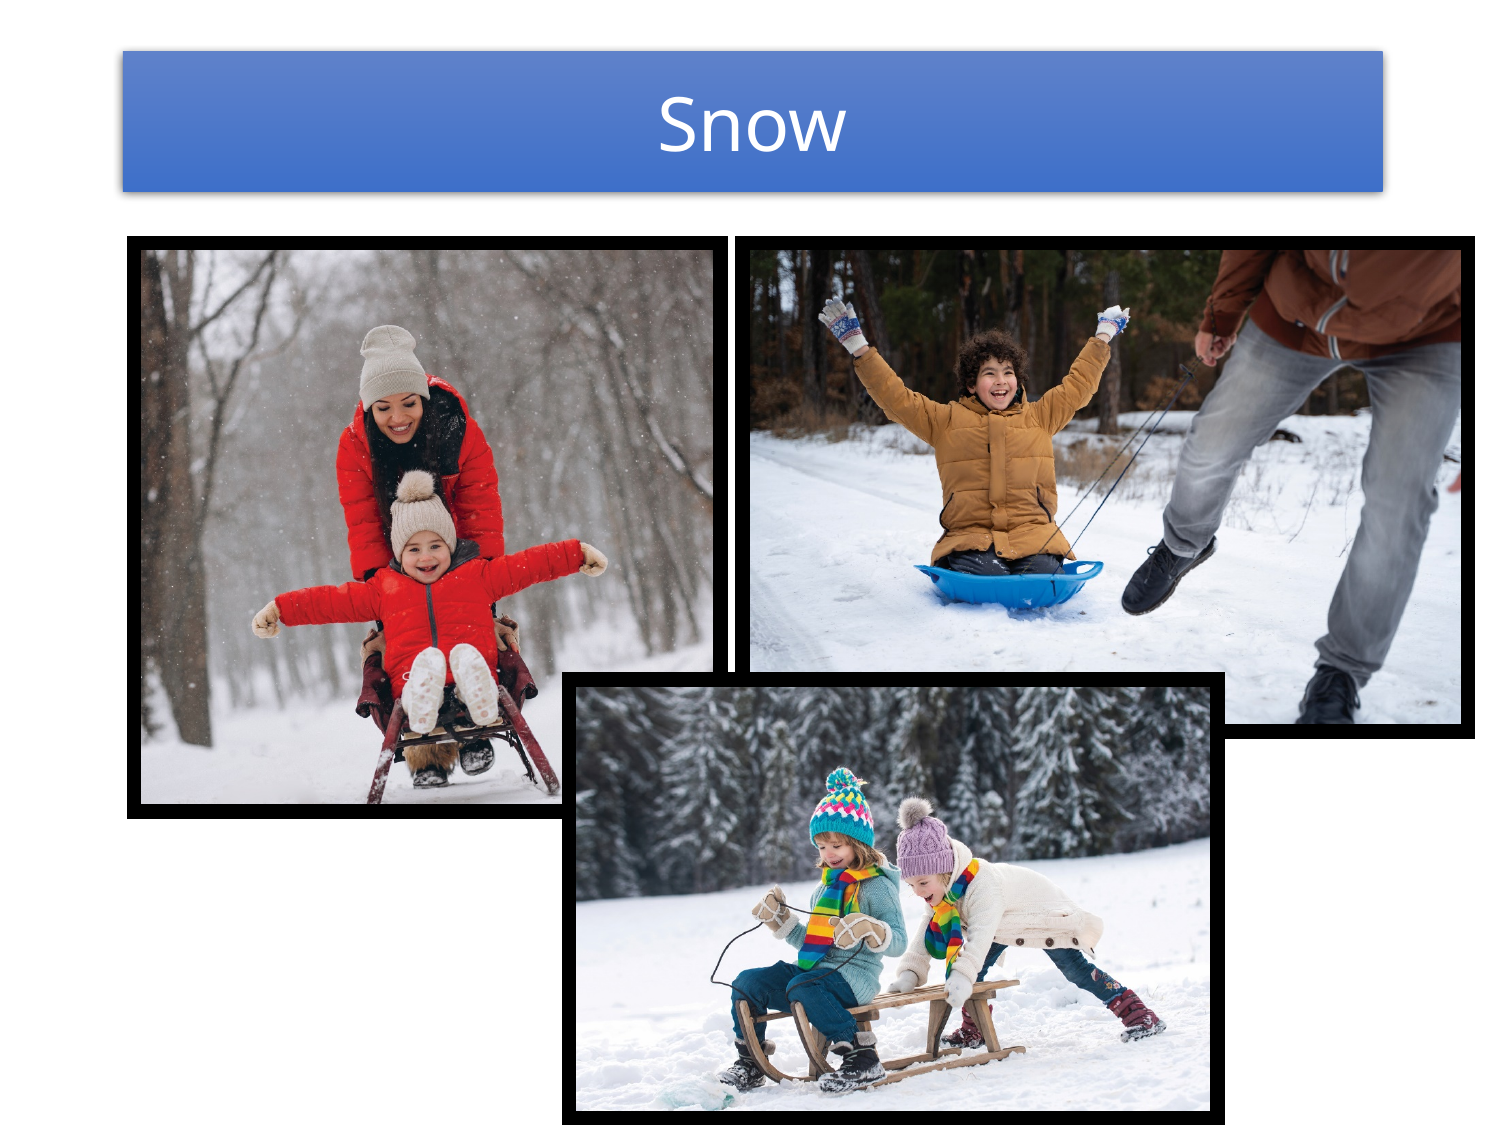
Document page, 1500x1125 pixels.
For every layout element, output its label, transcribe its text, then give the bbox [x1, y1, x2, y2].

text_box Snow [122, 51, 1383, 192]
picture [140, 250, 1461, 1111]
